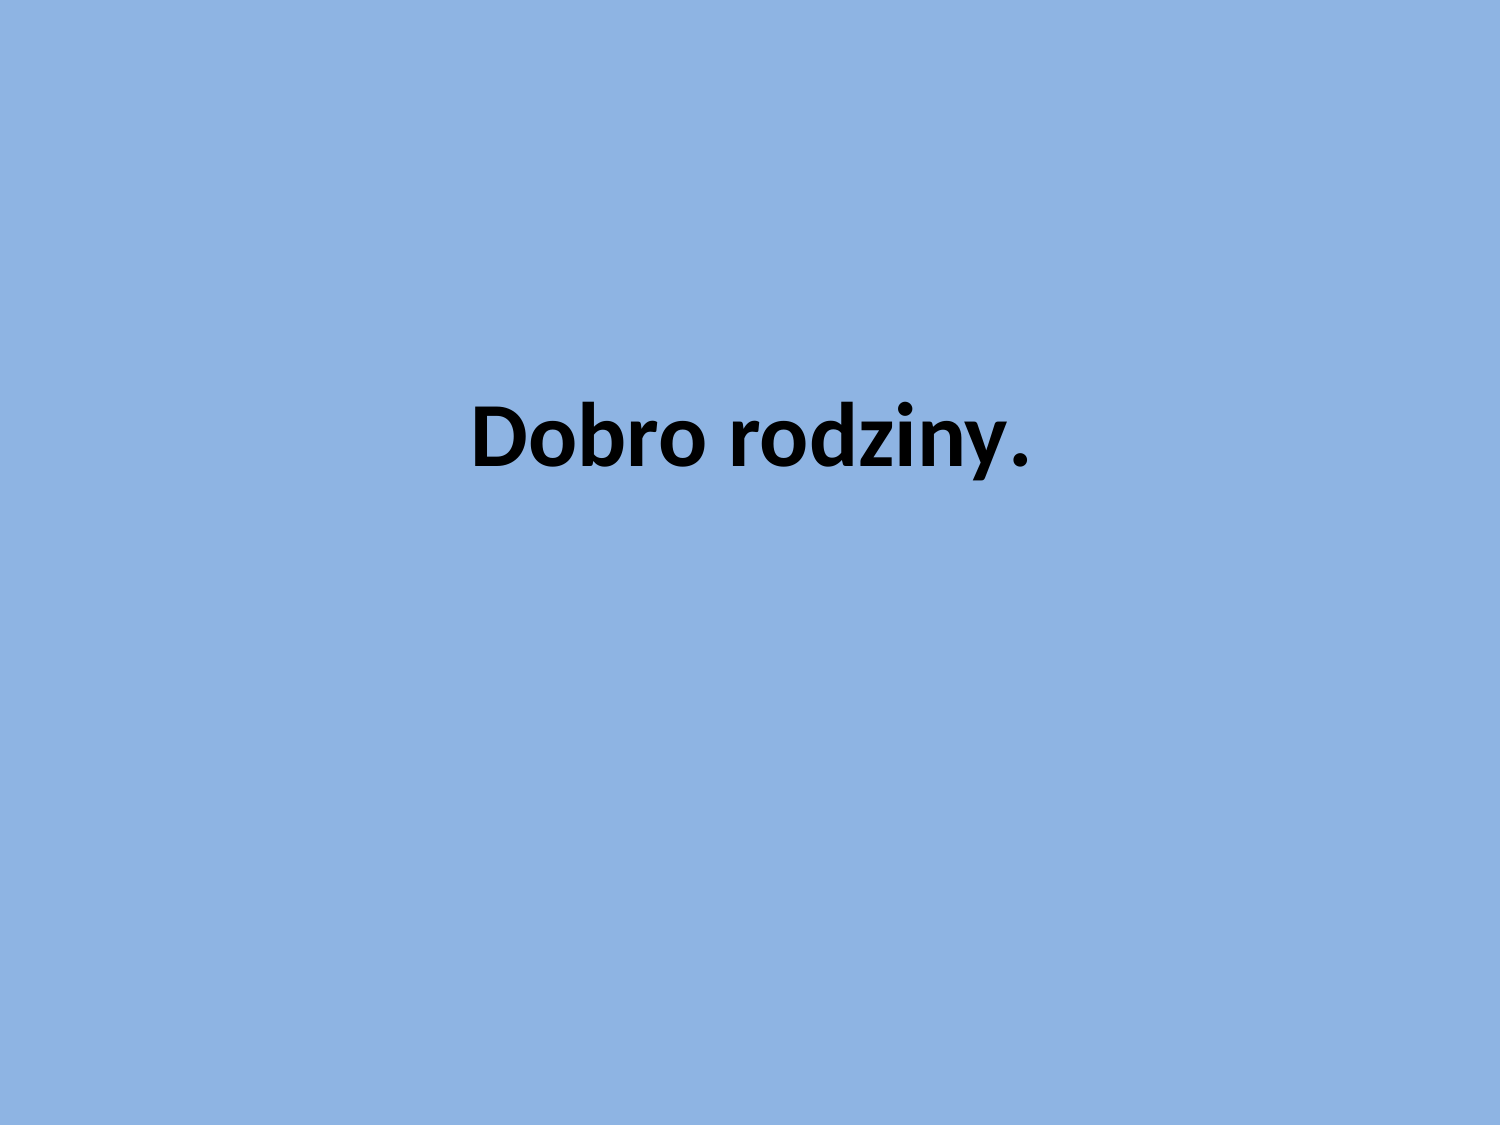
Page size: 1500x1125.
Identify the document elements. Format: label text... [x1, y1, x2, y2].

title Dobro rodziny. [76, 314, 1427, 656]
